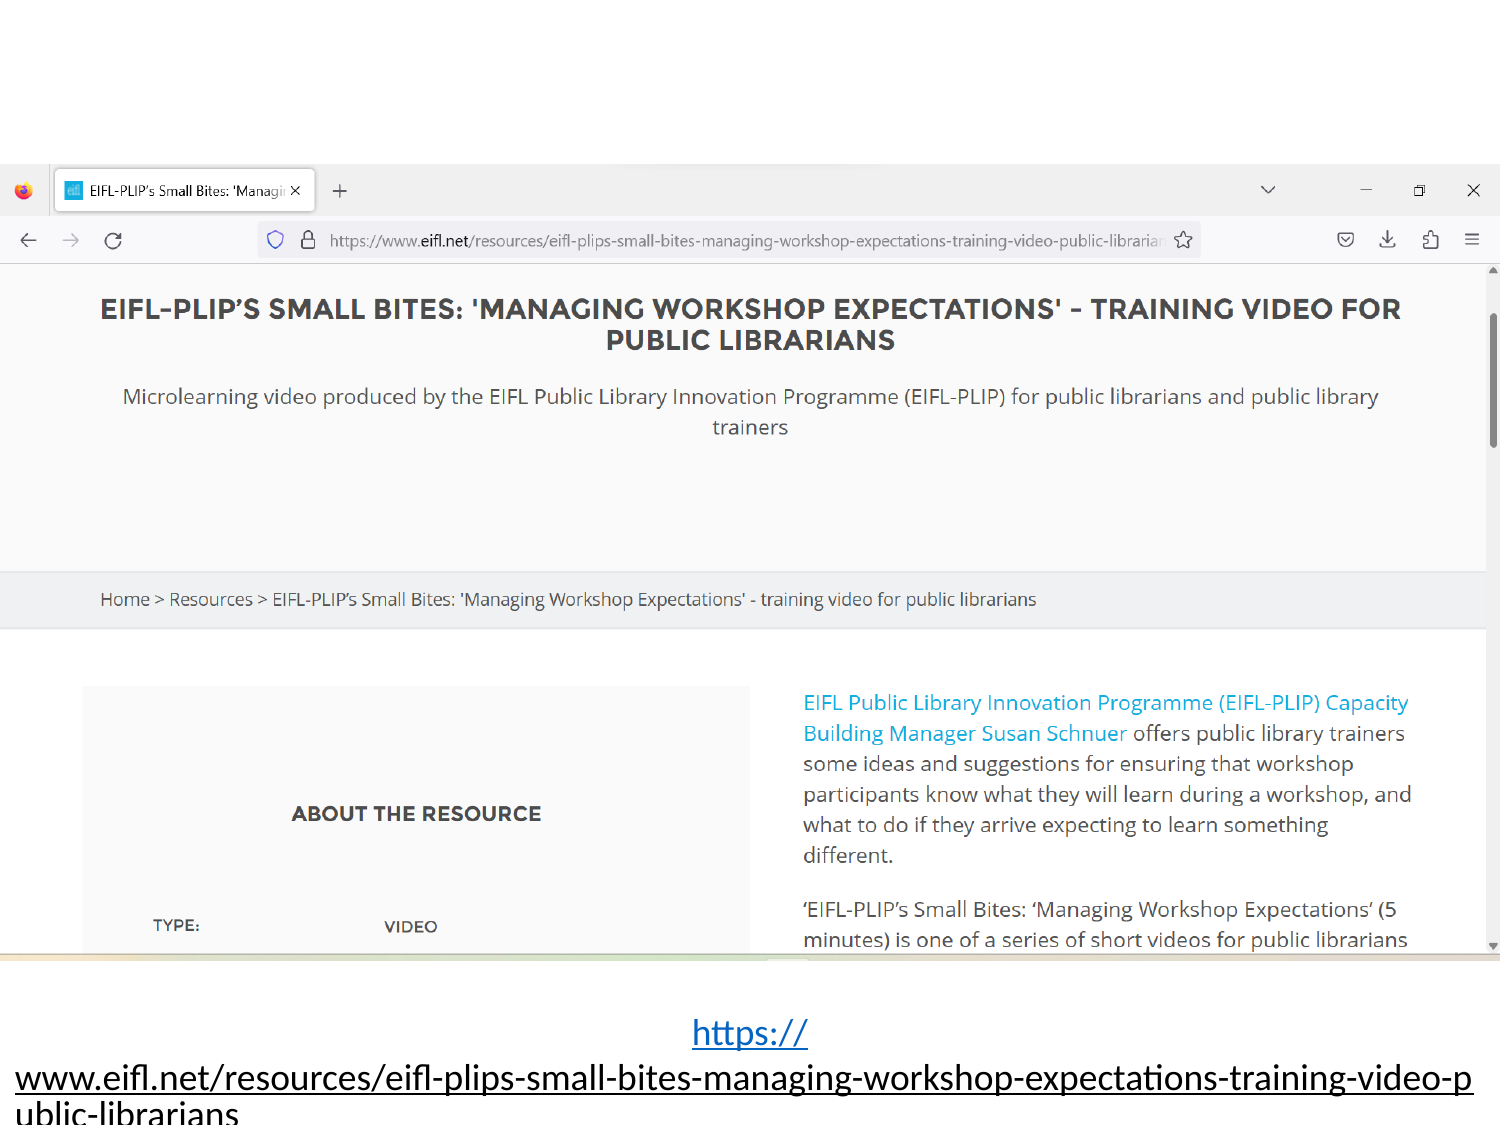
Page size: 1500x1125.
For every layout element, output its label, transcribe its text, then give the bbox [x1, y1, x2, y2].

text_box https://www.eifl.net/resources/eifl-plips-small-bites-managing-workshop-expectations-training-video-public-librarians [0, 1000, 1500, 1125]
picture [0, 164, 1500, 961]
